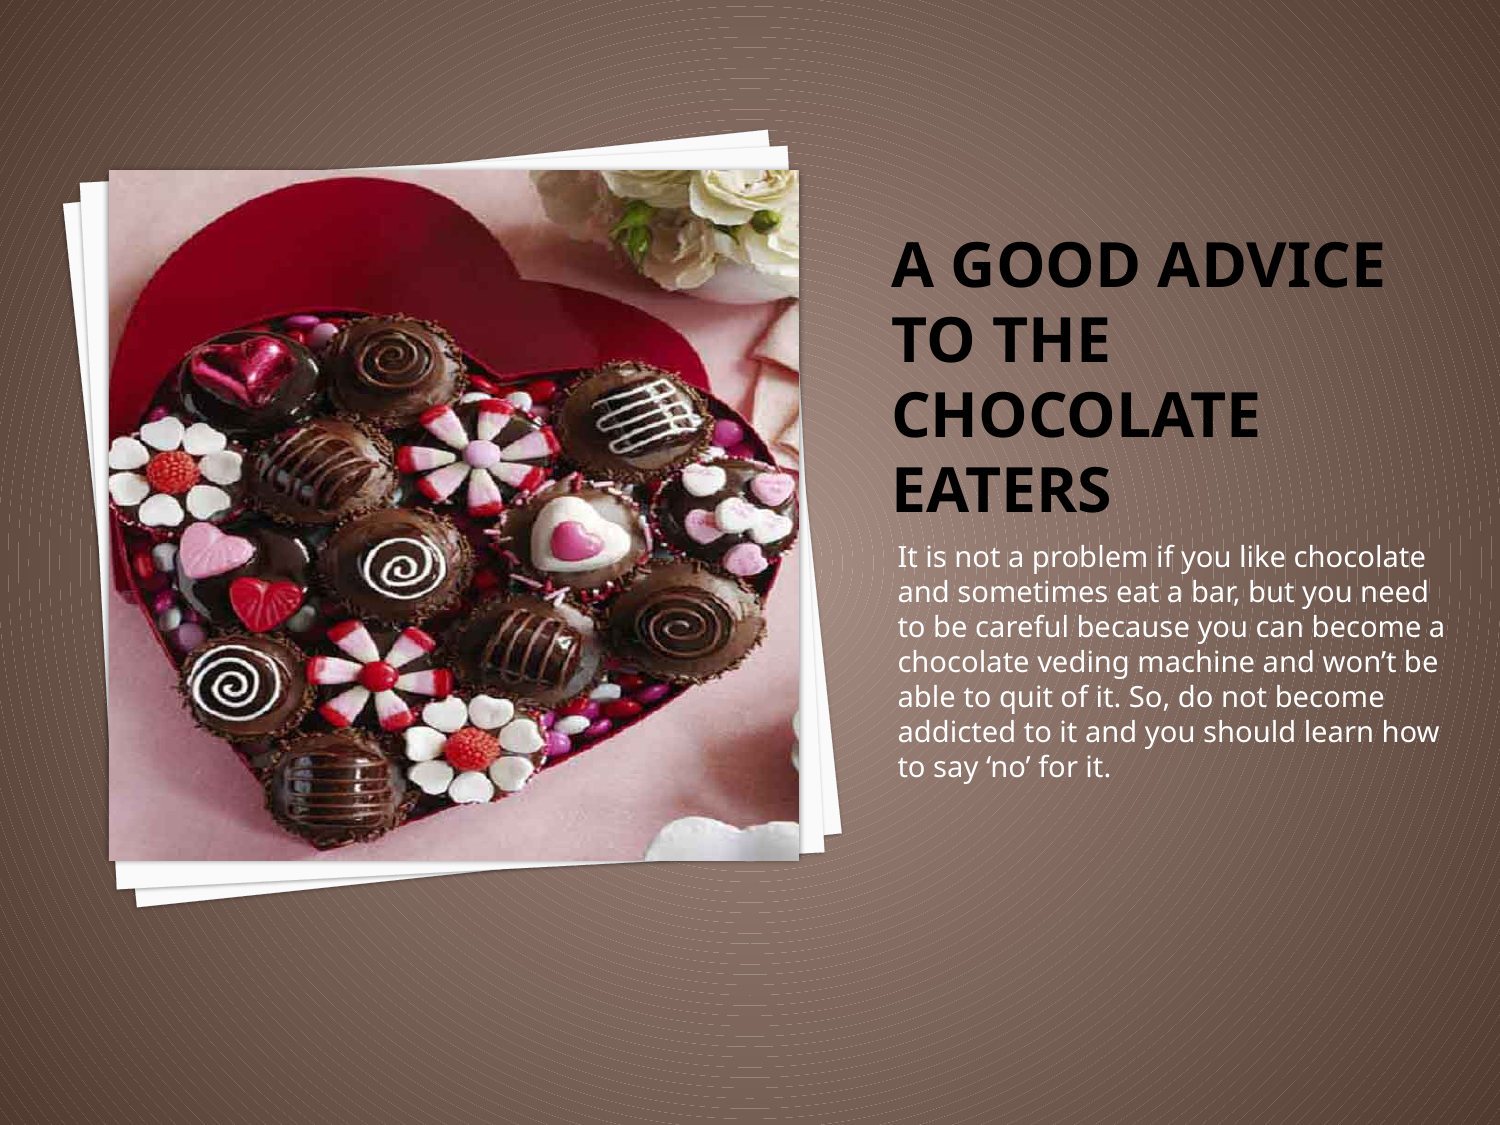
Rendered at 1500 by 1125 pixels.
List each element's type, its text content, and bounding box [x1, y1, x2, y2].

list It is not a problem if you like chocolate and sometimes eat a bar, but you need to be careful because you can become a chocolate veding machine and won’t be able to quit of it. So, do not become addicted to it and you should learn how to say ‘no’ for it. [884, 538, 1447, 854]
picture [108, 170, 800, 862]
title A good advice to the chocolate eaters [884, 187, 1447, 525]
